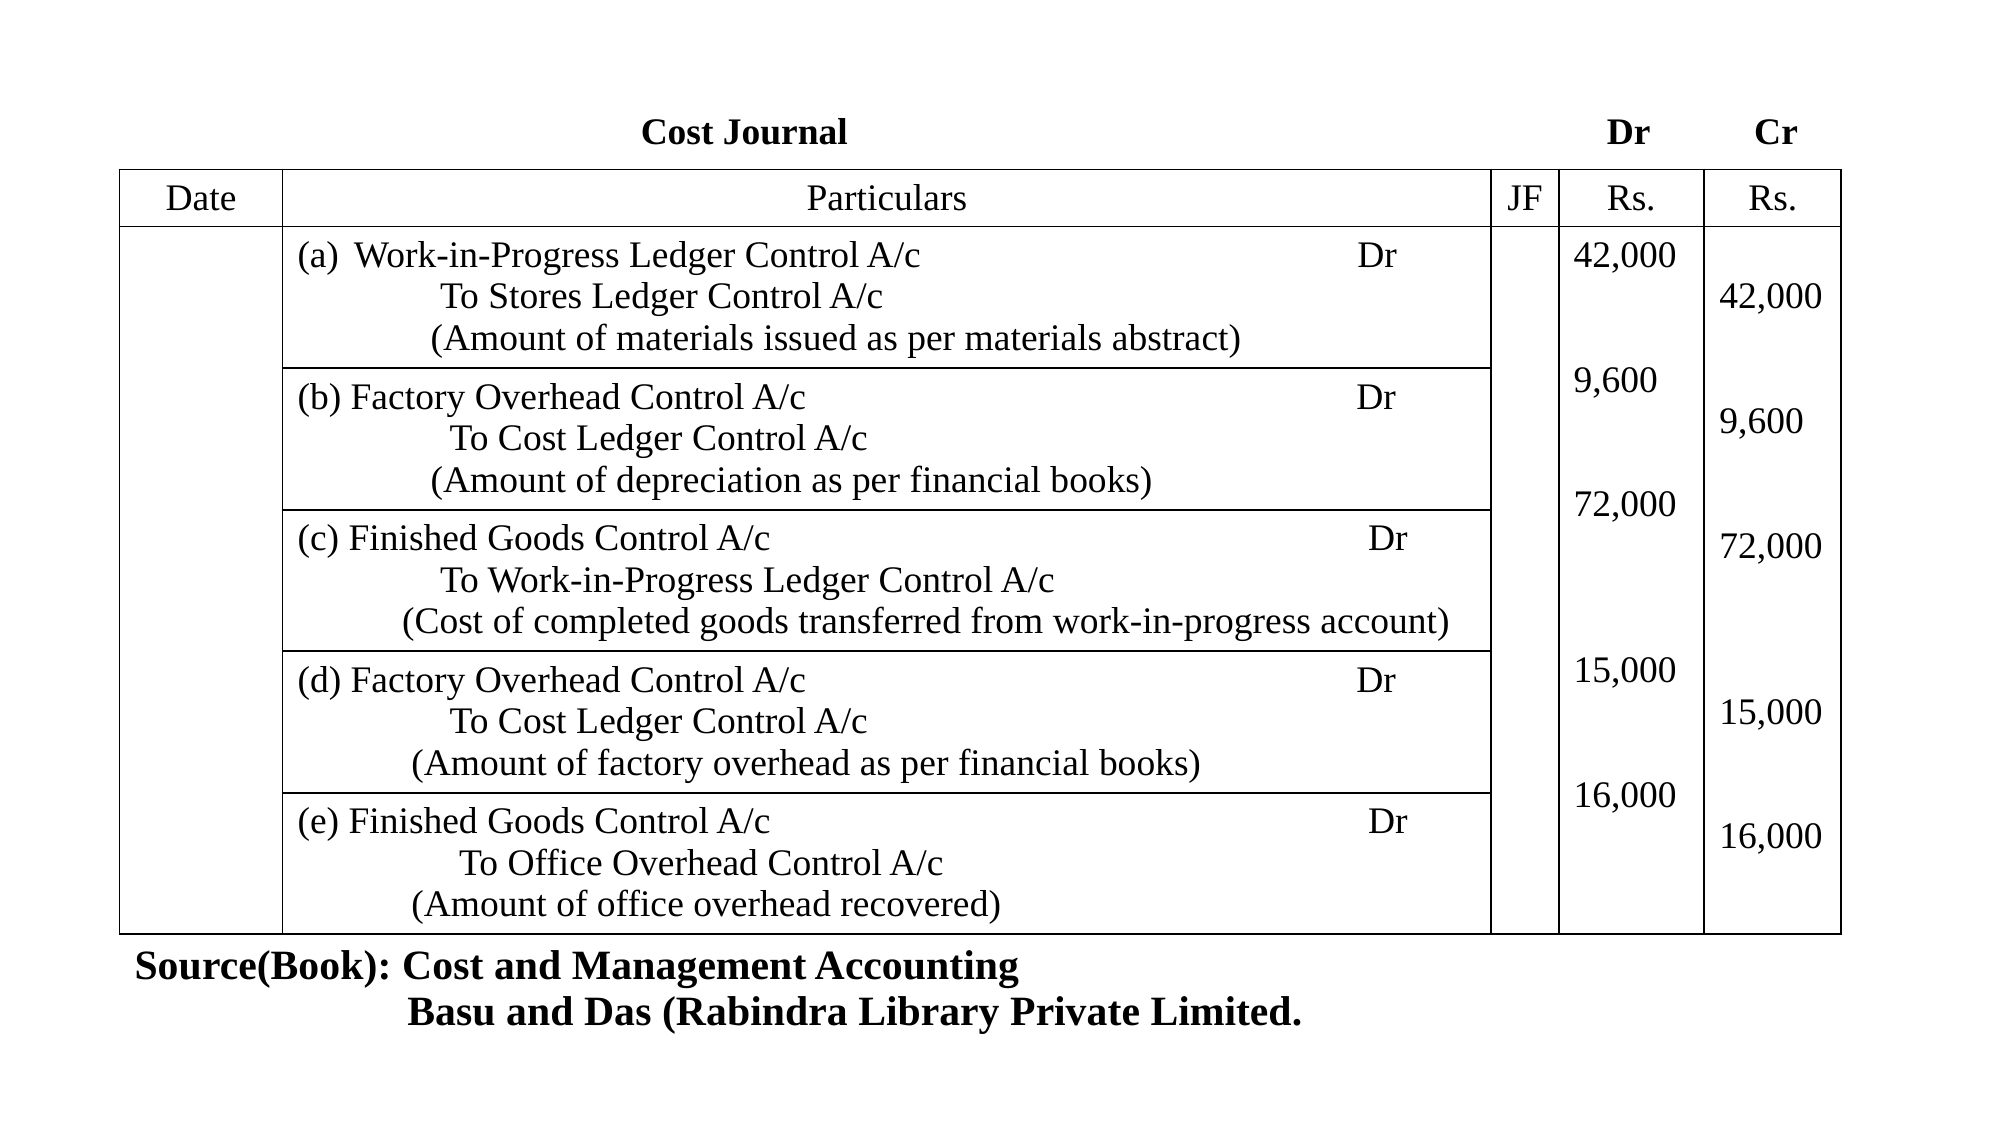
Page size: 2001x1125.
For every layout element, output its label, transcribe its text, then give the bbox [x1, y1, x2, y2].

table_header Rs. [1560, 170, 1703, 226]
table_cell Work-in-Progress Ledger Control A/c Dr To Stores Ledger Control A/c (Amount of materials issued as per materials abstract) [283, 227, 1490, 367]
table_cell (d) Factory Overhead Control A/c Dr To Cost Ledger Control A/c (Amount of factory overhead as per financial books) [283, 652, 1490, 792]
table_header Date [120, 170, 282, 226]
table_header Particulars [283, 170, 1490, 226]
table_cell [1492, 227, 1558, 933]
table_cell (e) Finished Goods Control A/c Dr To Office Overhead Control A/c (Amount of office overhead recovered) [283, 794, 1490, 933]
table_cell 42,000 9,600 72,000 15,000 16,000 [1560, 227, 1703, 933]
text_box Cost Journal Dr Cr [626, 100, 1842, 160]
table_header JF [1492, 170, 1558, 226]
table_cell [120, 227, 282, 933]
table_header Rs. [1705, 170, 1840, 226]
table_cell Source(Book): Cost and Management Accounting Basu and Das (Rabindra Library Private Limited. [120, 935, 1841, 1042]
table_cell (b) Factory Overhead Control A/c Dr To Cost Ledger Control A/c (Amount of depreciation as per financial books) [283, 369, 1490, 509]
table_cell 42,000 9,600 72,000 15,000 16,000 [1705, 227, 1840, 933]
table_cell (c) Finished Goods Control A/c Dr To Work-in-Progress Ledger Control A/c (Cost of completed goods transferred from work-in-progress account) [283, 511, 1490, 650]
